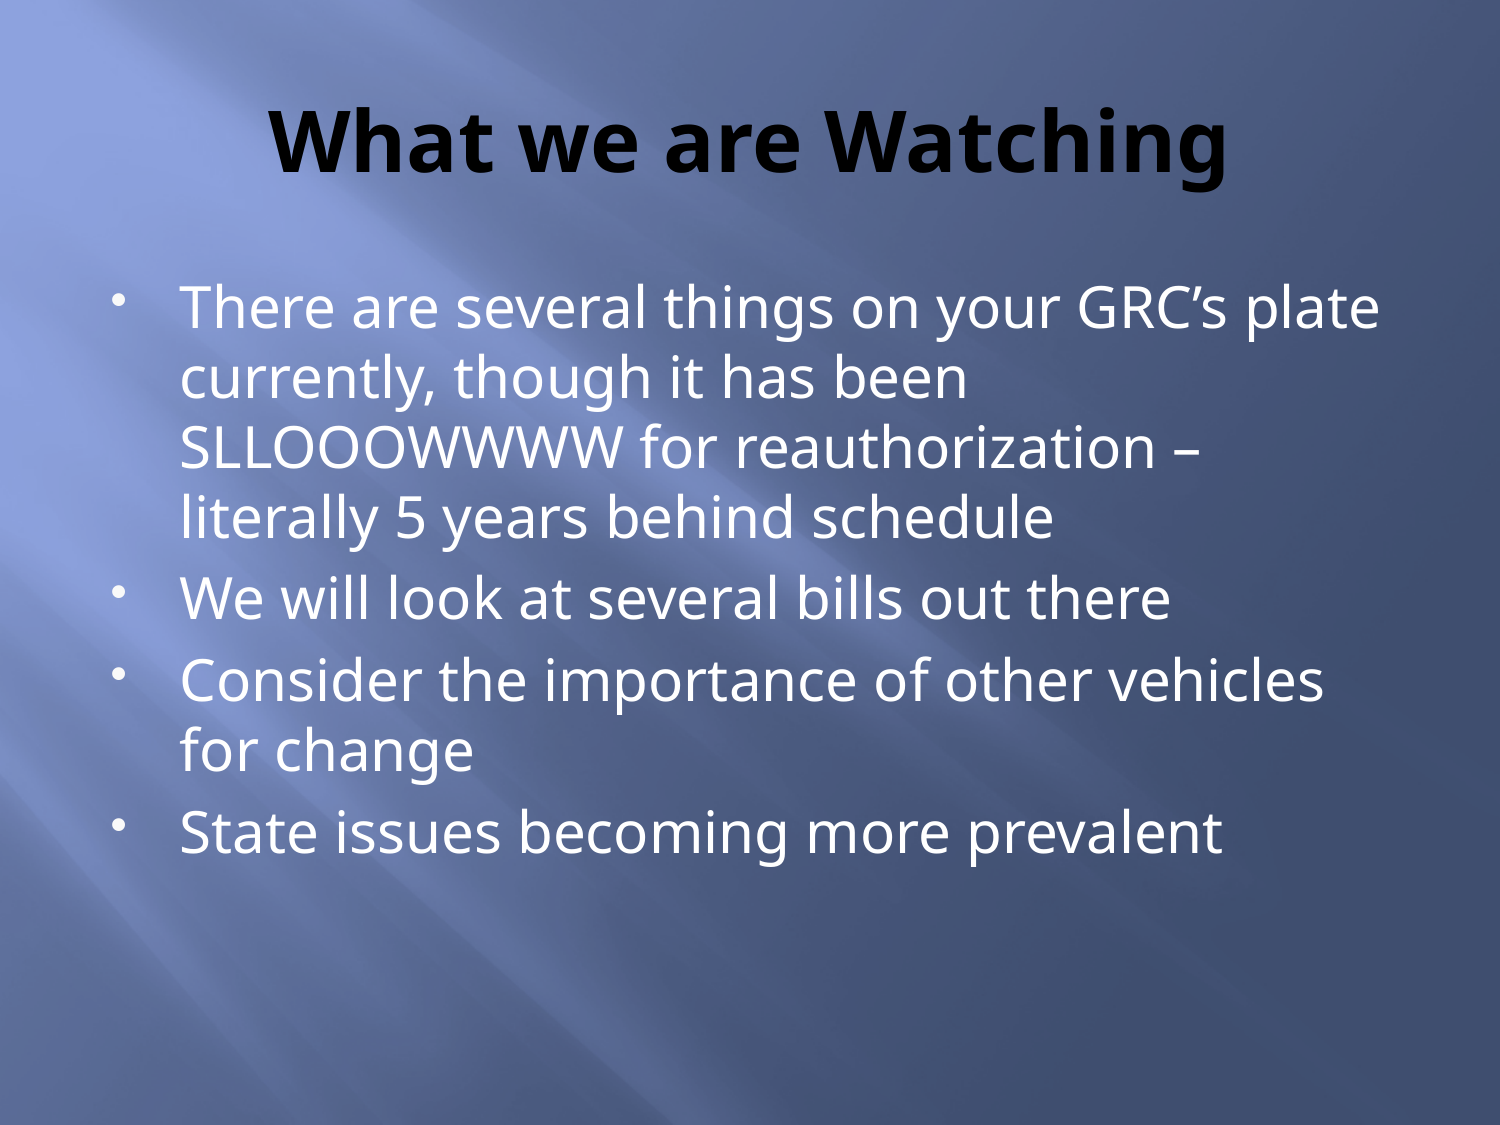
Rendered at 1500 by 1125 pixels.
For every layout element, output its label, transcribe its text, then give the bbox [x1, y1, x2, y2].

list There are several things on your GRC’s plate currently, though it has been SLLOOOWWWW for reauthorization – literally 5 years behind schedule We will look at several bills out there Consider the importance of other vehicles for change State issues becoming more prevalent [75, 262, 1425, 1035]
title What we are Watching [75, 45, 1425, 233]
